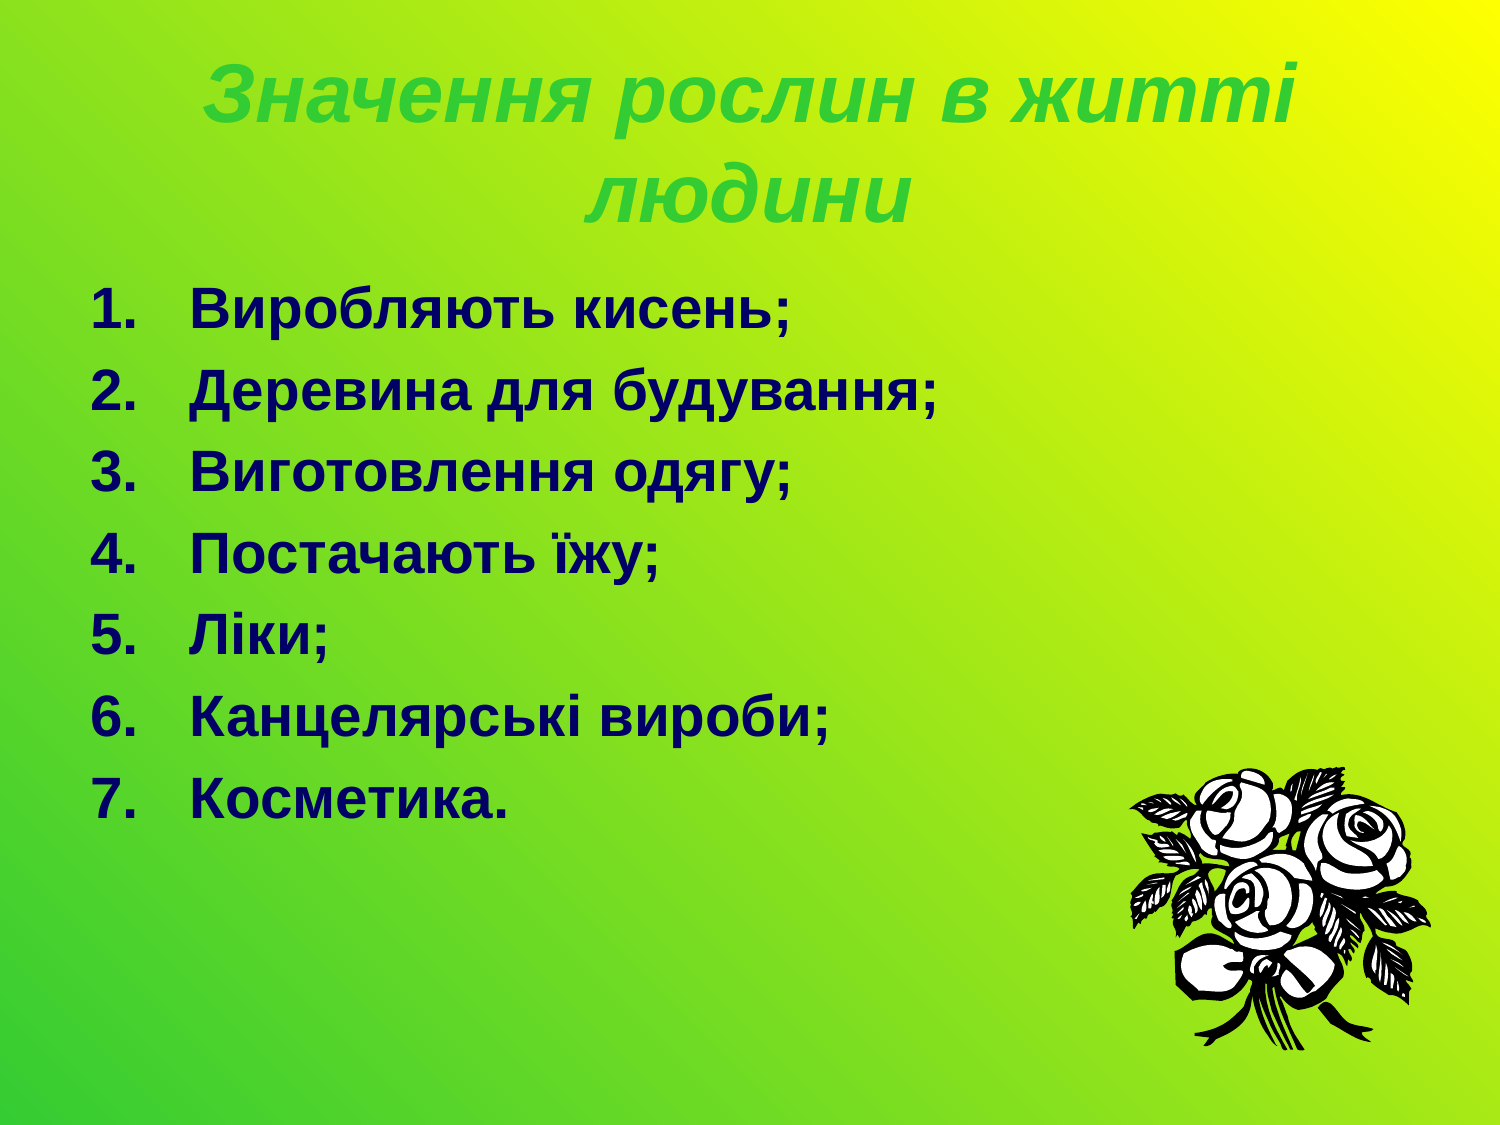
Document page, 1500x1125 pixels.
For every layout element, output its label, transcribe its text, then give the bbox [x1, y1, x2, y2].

list Виробляють кисень; Деревина для будування; Виготовлення одягу; Постачають їжу; Ліки; Канцелярські вироби; Косметика. [74, 262, 1426, 1006]
picture [1127, 762, 1433, 1054]
title Значення рослин в житті людини [74, 44, 1426, 233]
